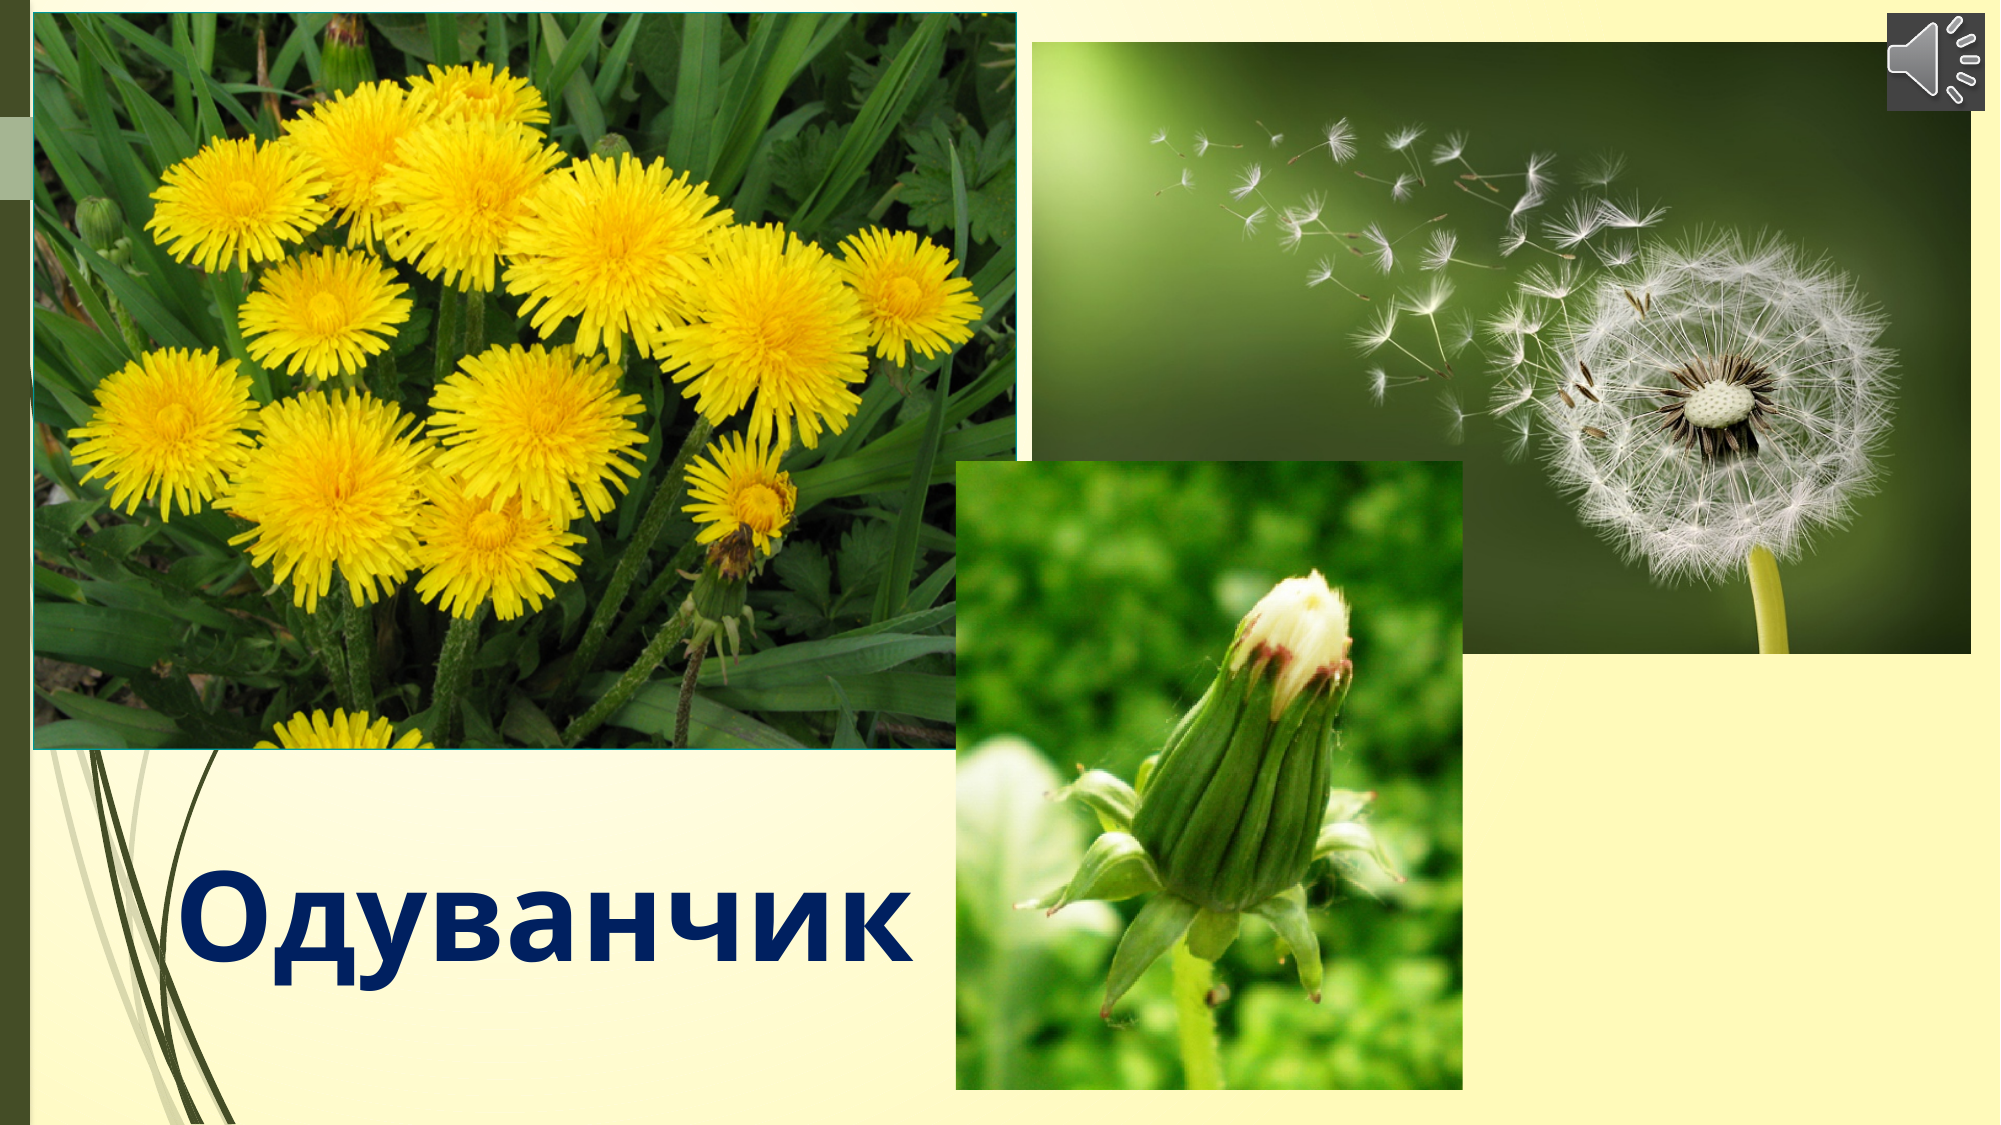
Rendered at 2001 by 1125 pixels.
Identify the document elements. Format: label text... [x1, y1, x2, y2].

text_box Одуванчик [56, 829, 950, 995]
picture [32, 12, 1987, 1090]
